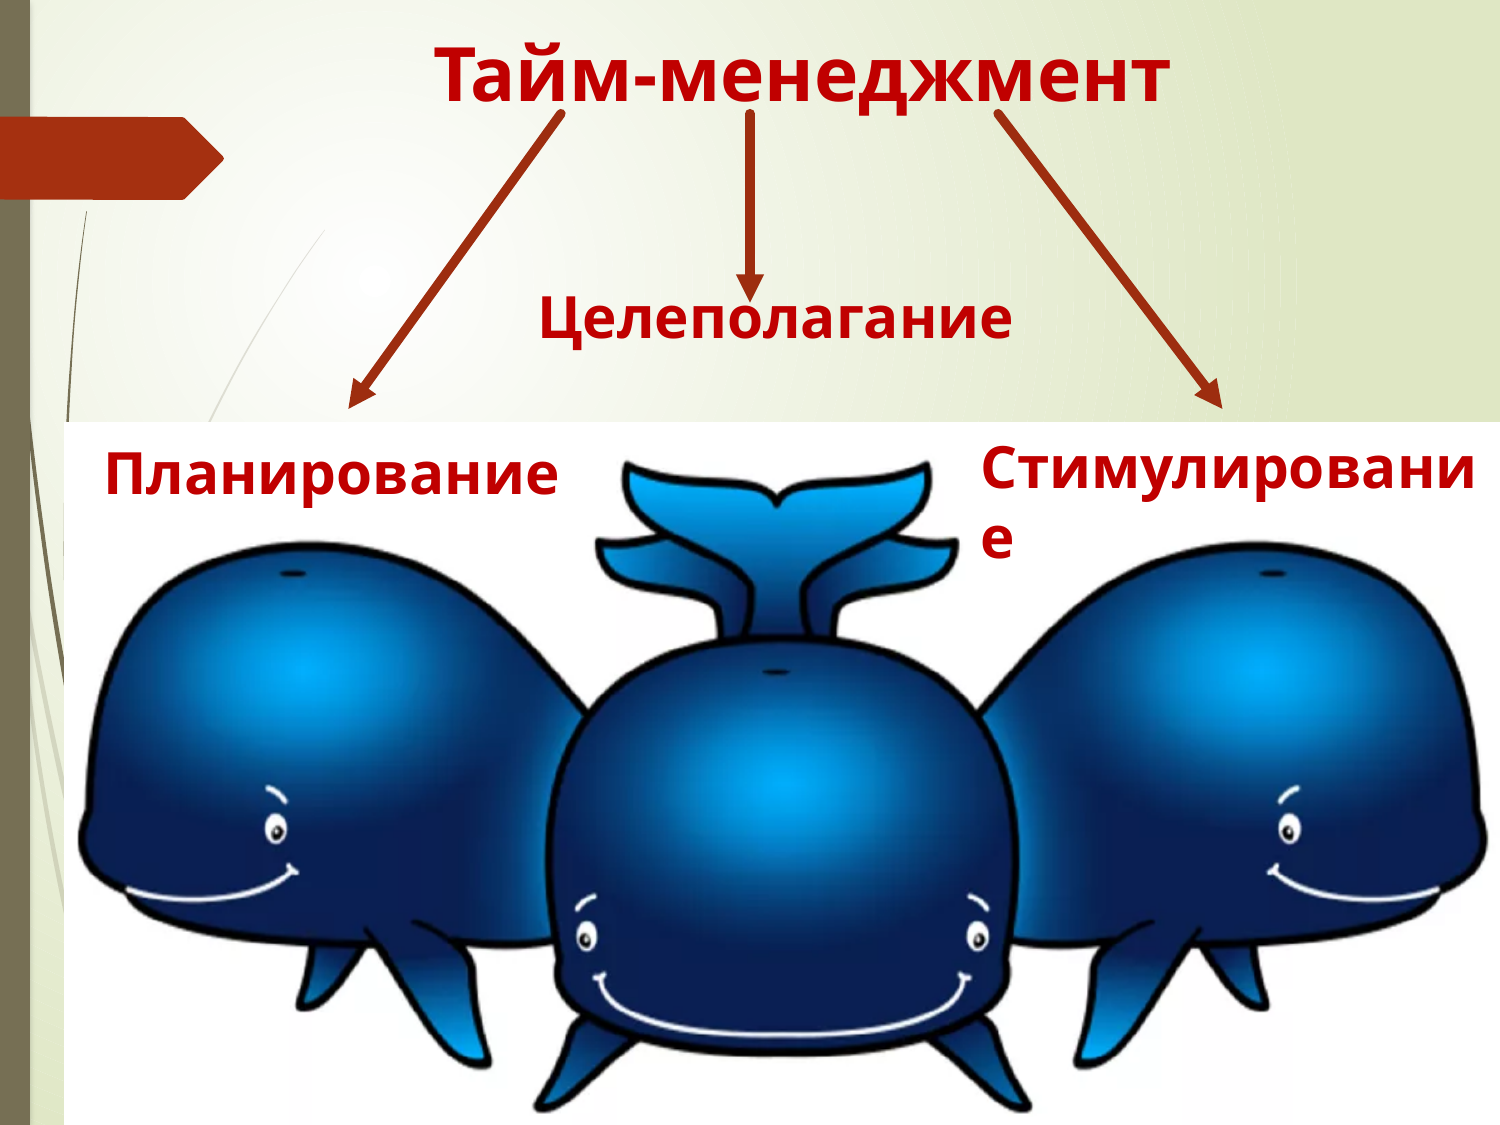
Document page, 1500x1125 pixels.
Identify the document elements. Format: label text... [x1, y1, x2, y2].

picture [64, 422, 1500, 1125]
text_box Целеполагание [565, 273, 992, 358]
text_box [997, 113, 1223, 410]
title Тайм-менеджмент [262, 19, 1344, 161]
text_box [348, 113, 562, 410]
